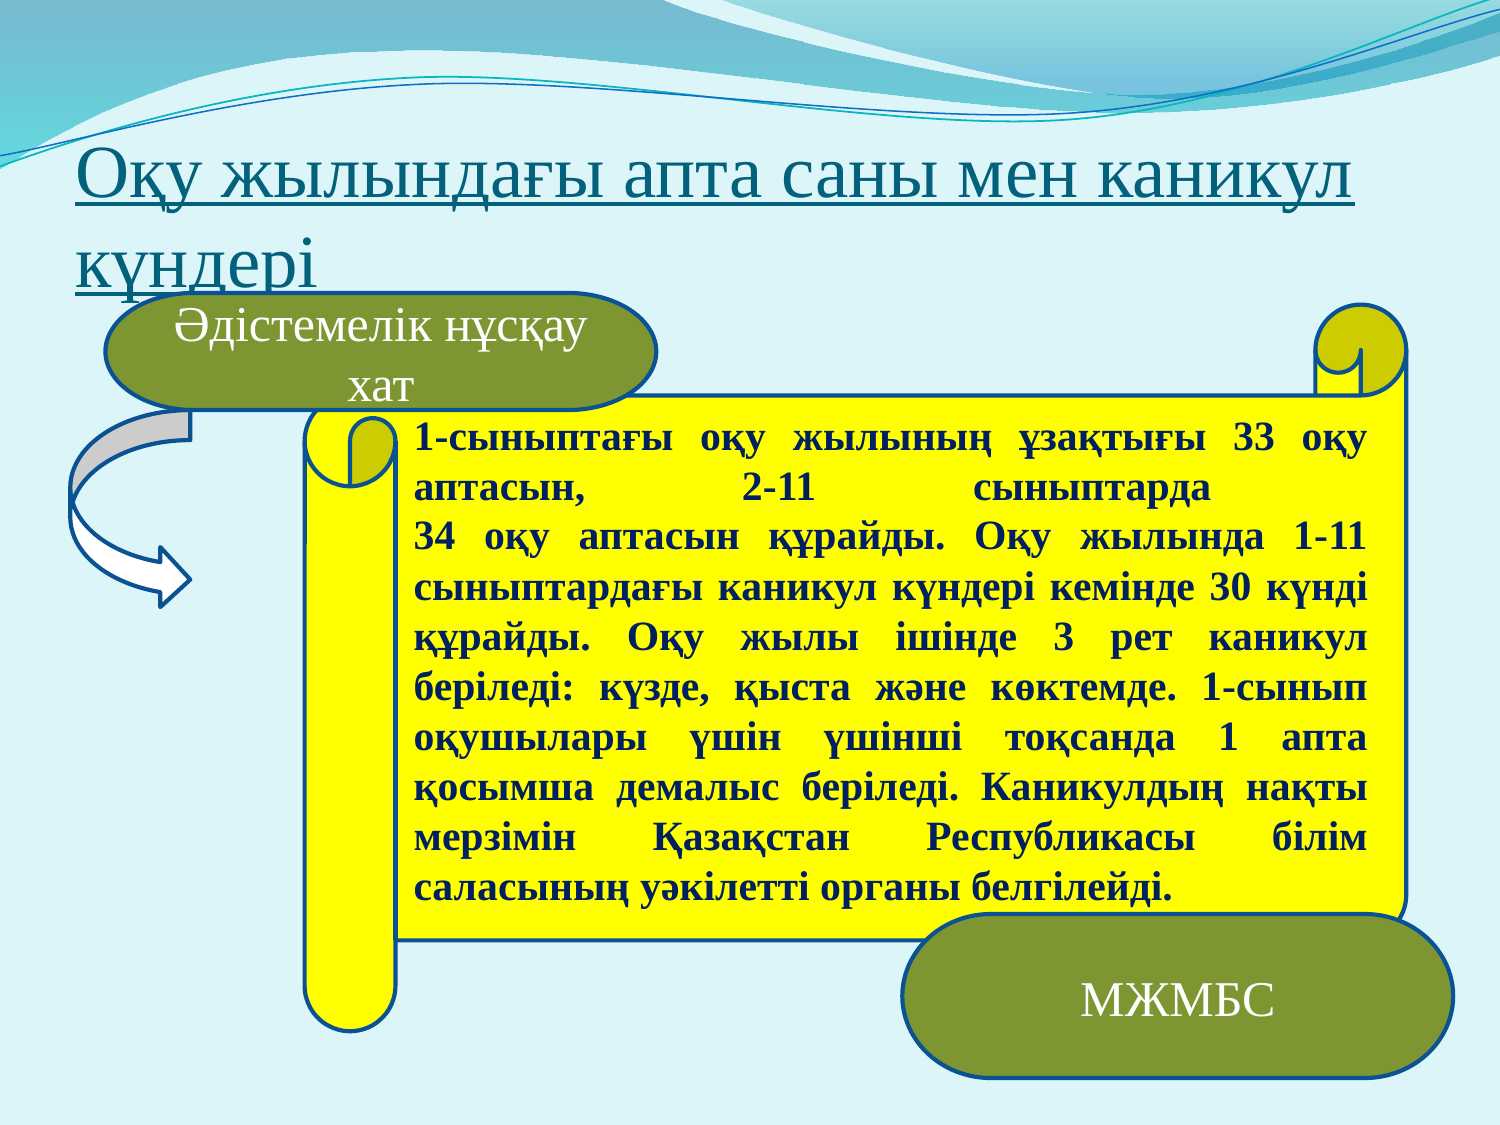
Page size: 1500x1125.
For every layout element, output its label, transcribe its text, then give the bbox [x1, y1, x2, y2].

text_box [68, 407, 193, 610]
title Оқу жылындағы апта саны мен каникул күндері [75, 115, 1438, 303]
text_box МЖМБС [900, 911, 1456, 1081]
text_box [302, 413, 959, 1034]
text_box Әдістемелік нұсқау хат [103, 290, 659, 413]
text_box 1-сыныптағы оқу жылының ұзақтығы 33 оқу аптасын, 2-11 сыныптарда 34 оқу аптасын құрайды. Оқу жылында 1-11 сыныптардағы каникул күндері кемінде 30 күнді құрайды. Оқу жылы ішінде 3 рет каникул беріледі: күзде, қыста және көктемде. 1-сынып оқушылары үшін үшінші тоқсанда 1 апта қосымша демалыс беріледі. Каникулдың нақты мерзімін Қазақстан Республикасы білім саласының уәкілетті органы белгілейді. [398, 400, 1383, 916]
text_box [625, 302, 1409, 919]
